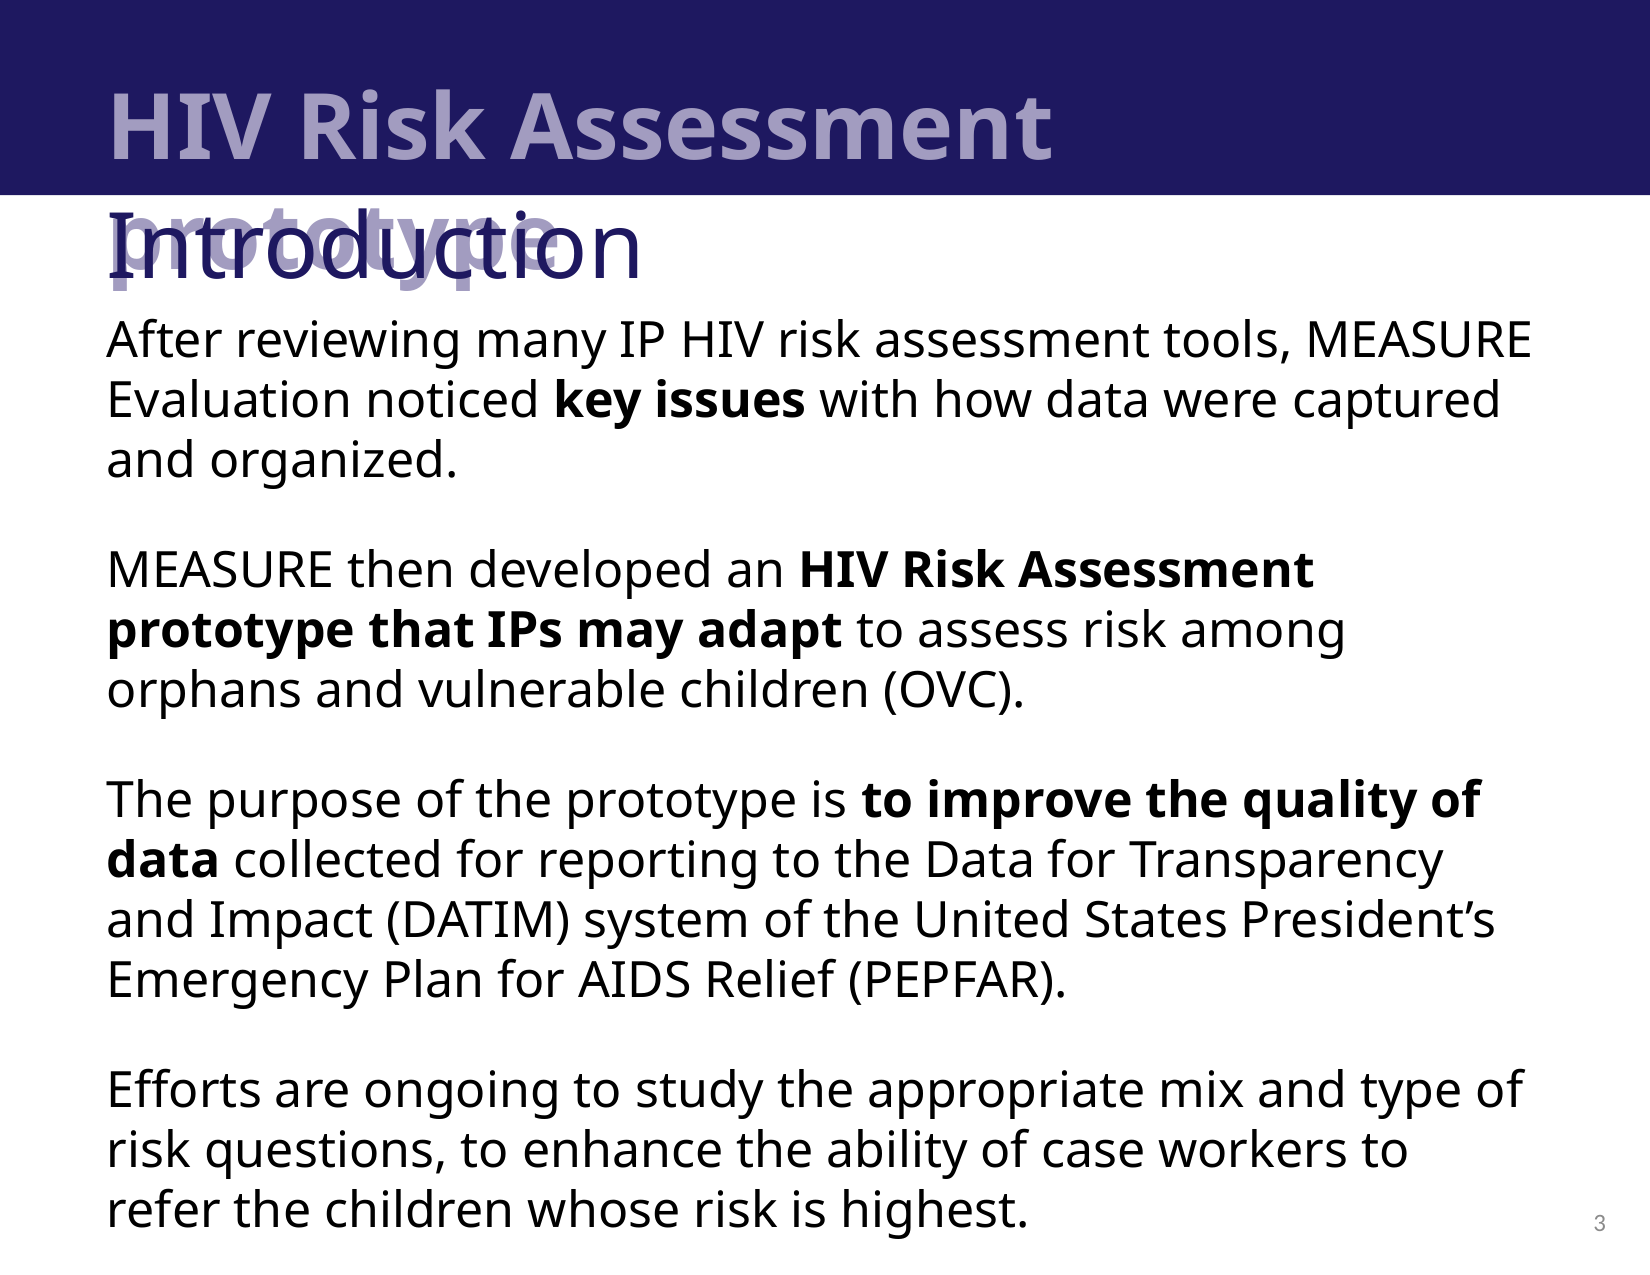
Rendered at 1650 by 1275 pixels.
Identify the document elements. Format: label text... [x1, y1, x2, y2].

title HIV Risk Assessment prototype [92, 60, 1524, 248]
slide_number 3 [1250, 1187, 1622, 1256]
list Introduction [92, 178, 1180, 317]
list After reviewing many IP HIV risk assessment tools, MEASURE Evaluation noticed key issues with how data were captured and organized. MEASURE then developed an HIV Risk Assessment prototype that IPs may adapt to assess risk among orphans and vulnerable children (OVC). The purpose of the prototype is to improve the quality of data collected for reporting to the Data for Transparency and Impact (DATIM) system of the United States President’s Emergency Plan for AIDS Relief (PEPFAR). Efforts are ongoing to study the appropriate mix and type of risk questions, to enhance the ability of case workers to refer the children whose risk is highest. [92, 299, 1551, 1159]
